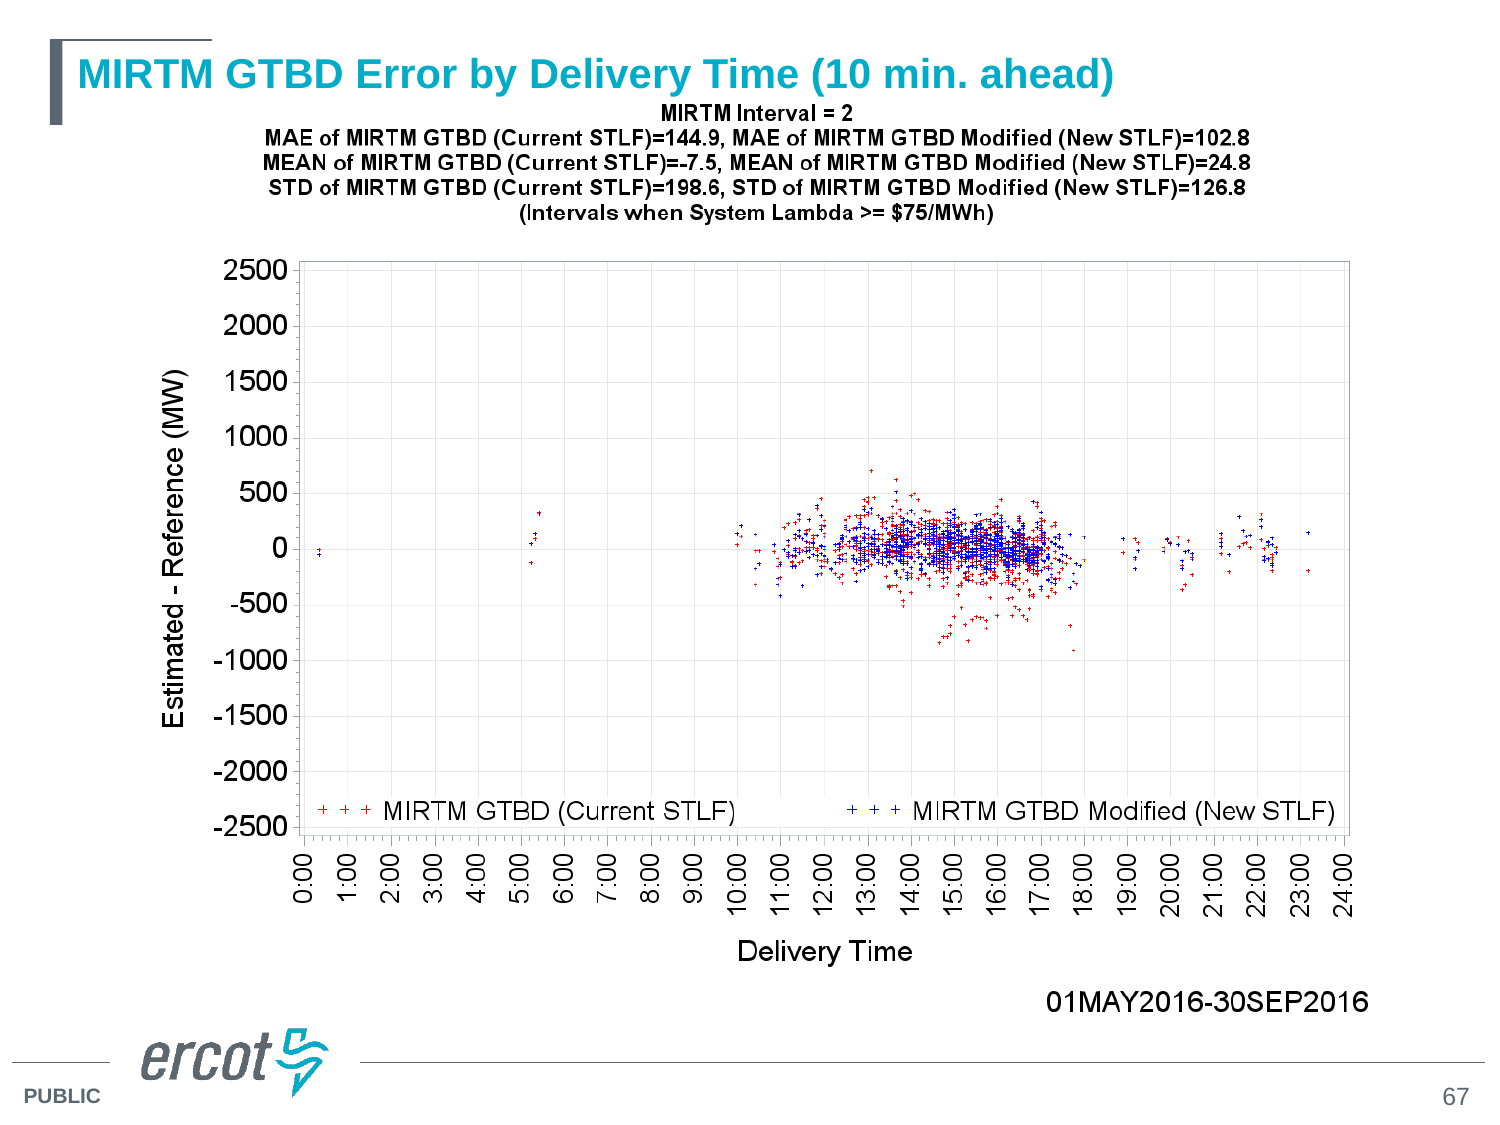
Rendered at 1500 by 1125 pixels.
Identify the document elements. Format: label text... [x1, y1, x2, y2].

picture [143, 100, 1369, 1020]
picture [137, 1024, 332, 1100]
title MIRTM GTBD Error by Delivery Time (10 min. ahead) [62, 39, 1450, 228]
